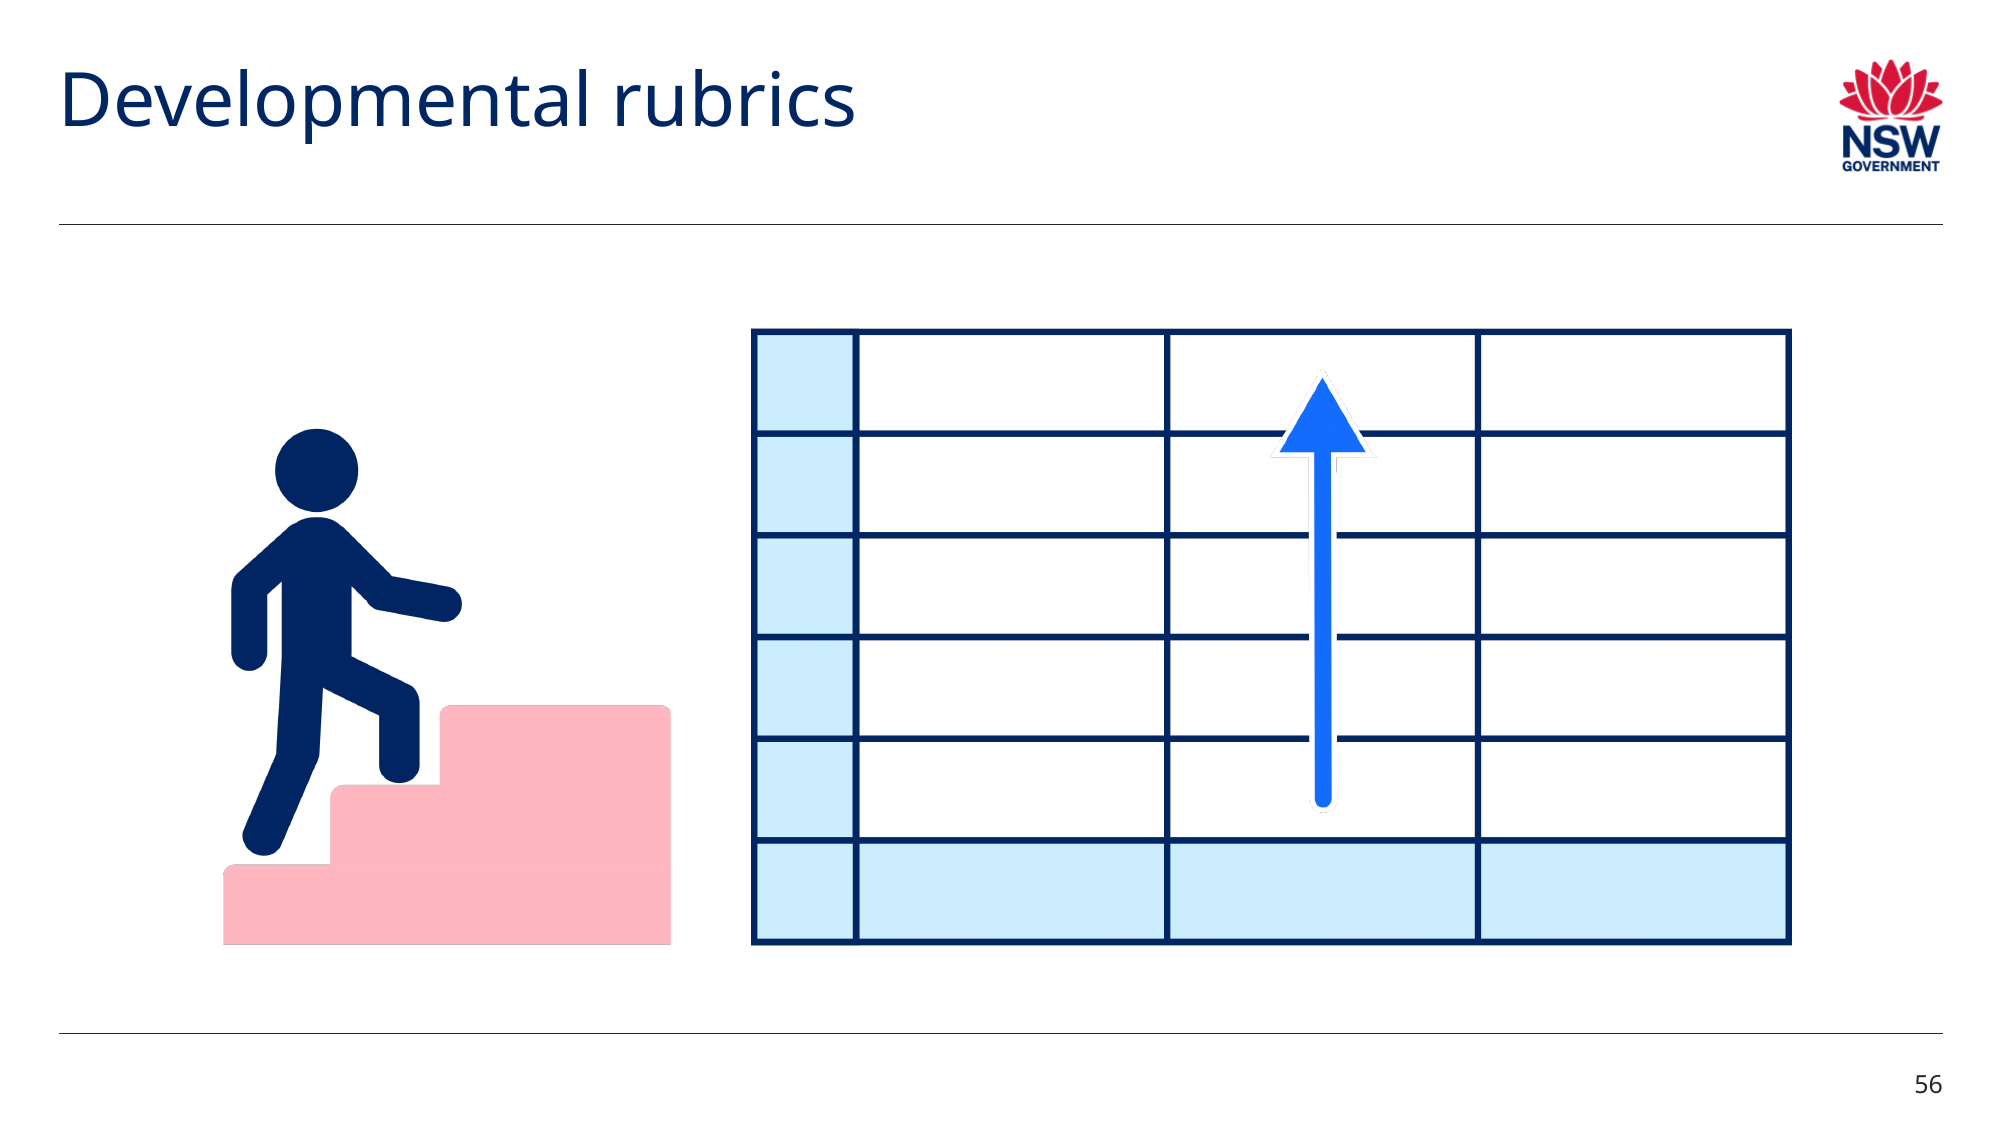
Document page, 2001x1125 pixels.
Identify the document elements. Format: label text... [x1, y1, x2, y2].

title Developmental rubrics (1) [59, 61, 1713, 152]
picture [1839, 59, 1943, 172]
slide_number 56 [1824, 1068, 1943, 1099]
picture [0, 232, 1862, 1040]
